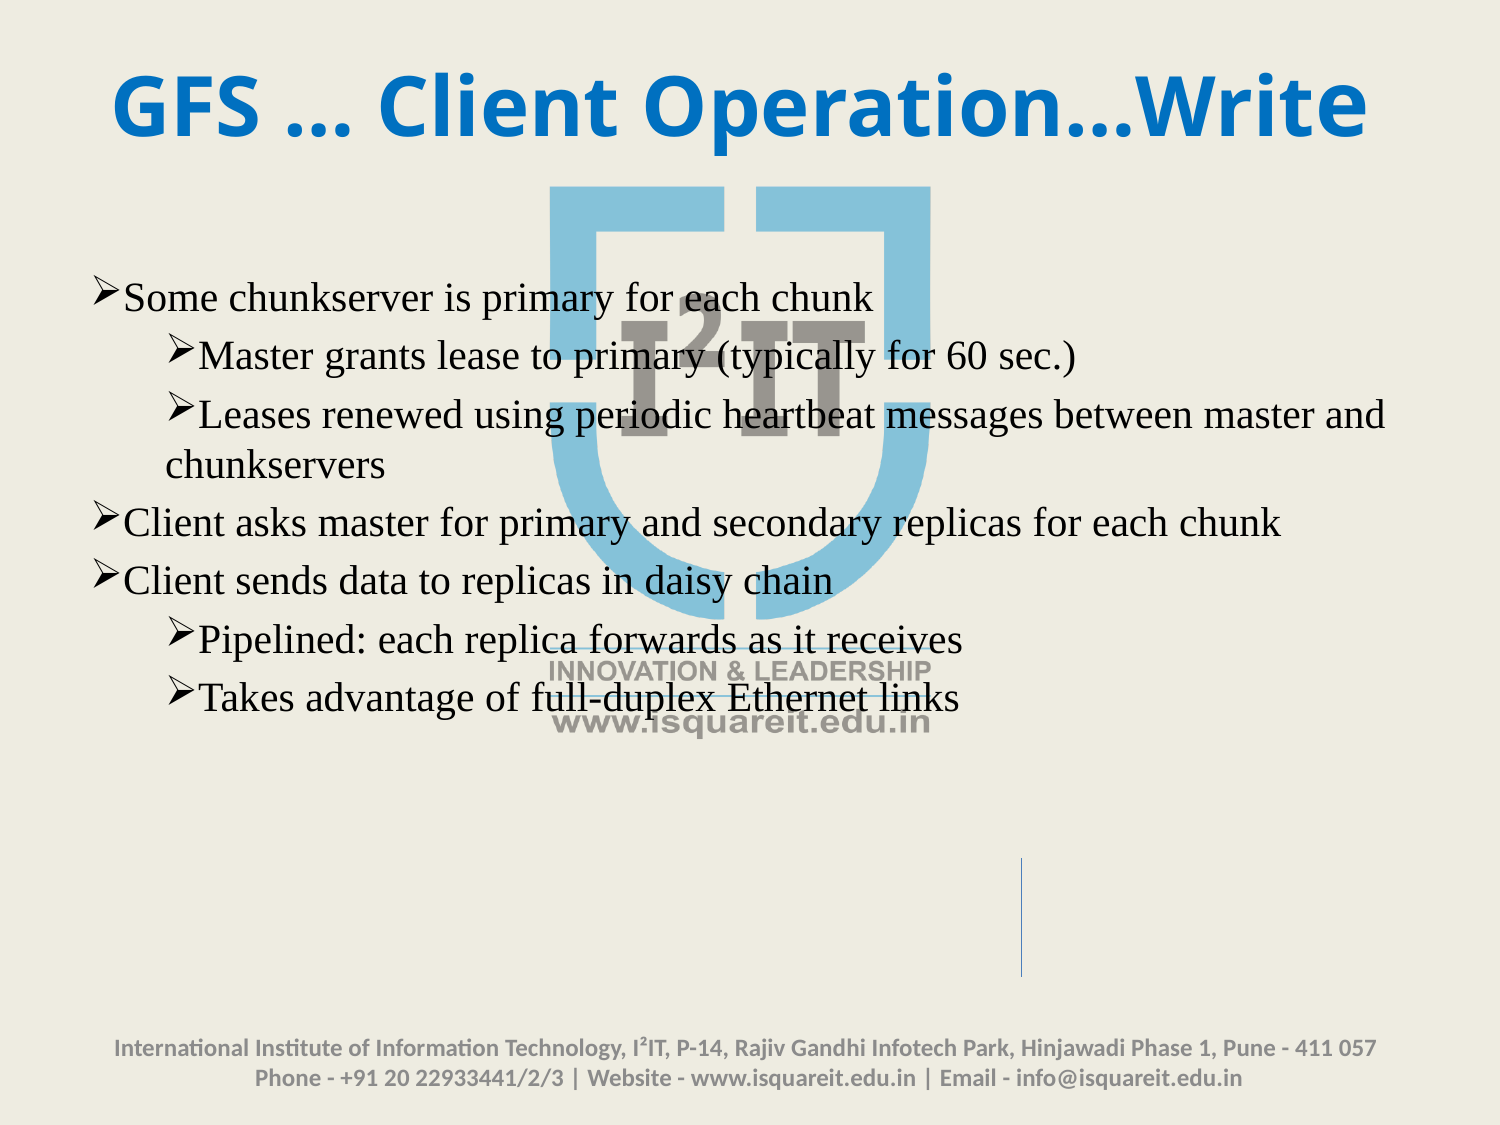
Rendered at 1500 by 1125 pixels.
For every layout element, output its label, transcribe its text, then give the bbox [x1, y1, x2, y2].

text_box Some chunkserver is primary for each chunk Master grants lease to primary (typically for 60 sec.) Leases renewed using periodic heartbeat messages between master and chunkservers Client asks master for primary and secondary replicas for each chunk Client sends data to replicas in daisy chain Pipelined: each replica forwards as it receives Takes advantage of full-duplex Ethernet links [74, 262, 1425, 988]
picture [515, 163, 965, 762]
text_box GFS … Client Operation…Write [66, 37, 1414, 163]
footer International Institute of Information Technology, I²IT, P-14, Rajiv Gandhi Infotech Park, Hinjawadi Phase 1, Pune - 411 057 Phone - +91 20 22933441/2/3 | Website - www.isquareit.edu.in | Email - info@isquareit.edu.in [0, 1022, 1500, 1102]
